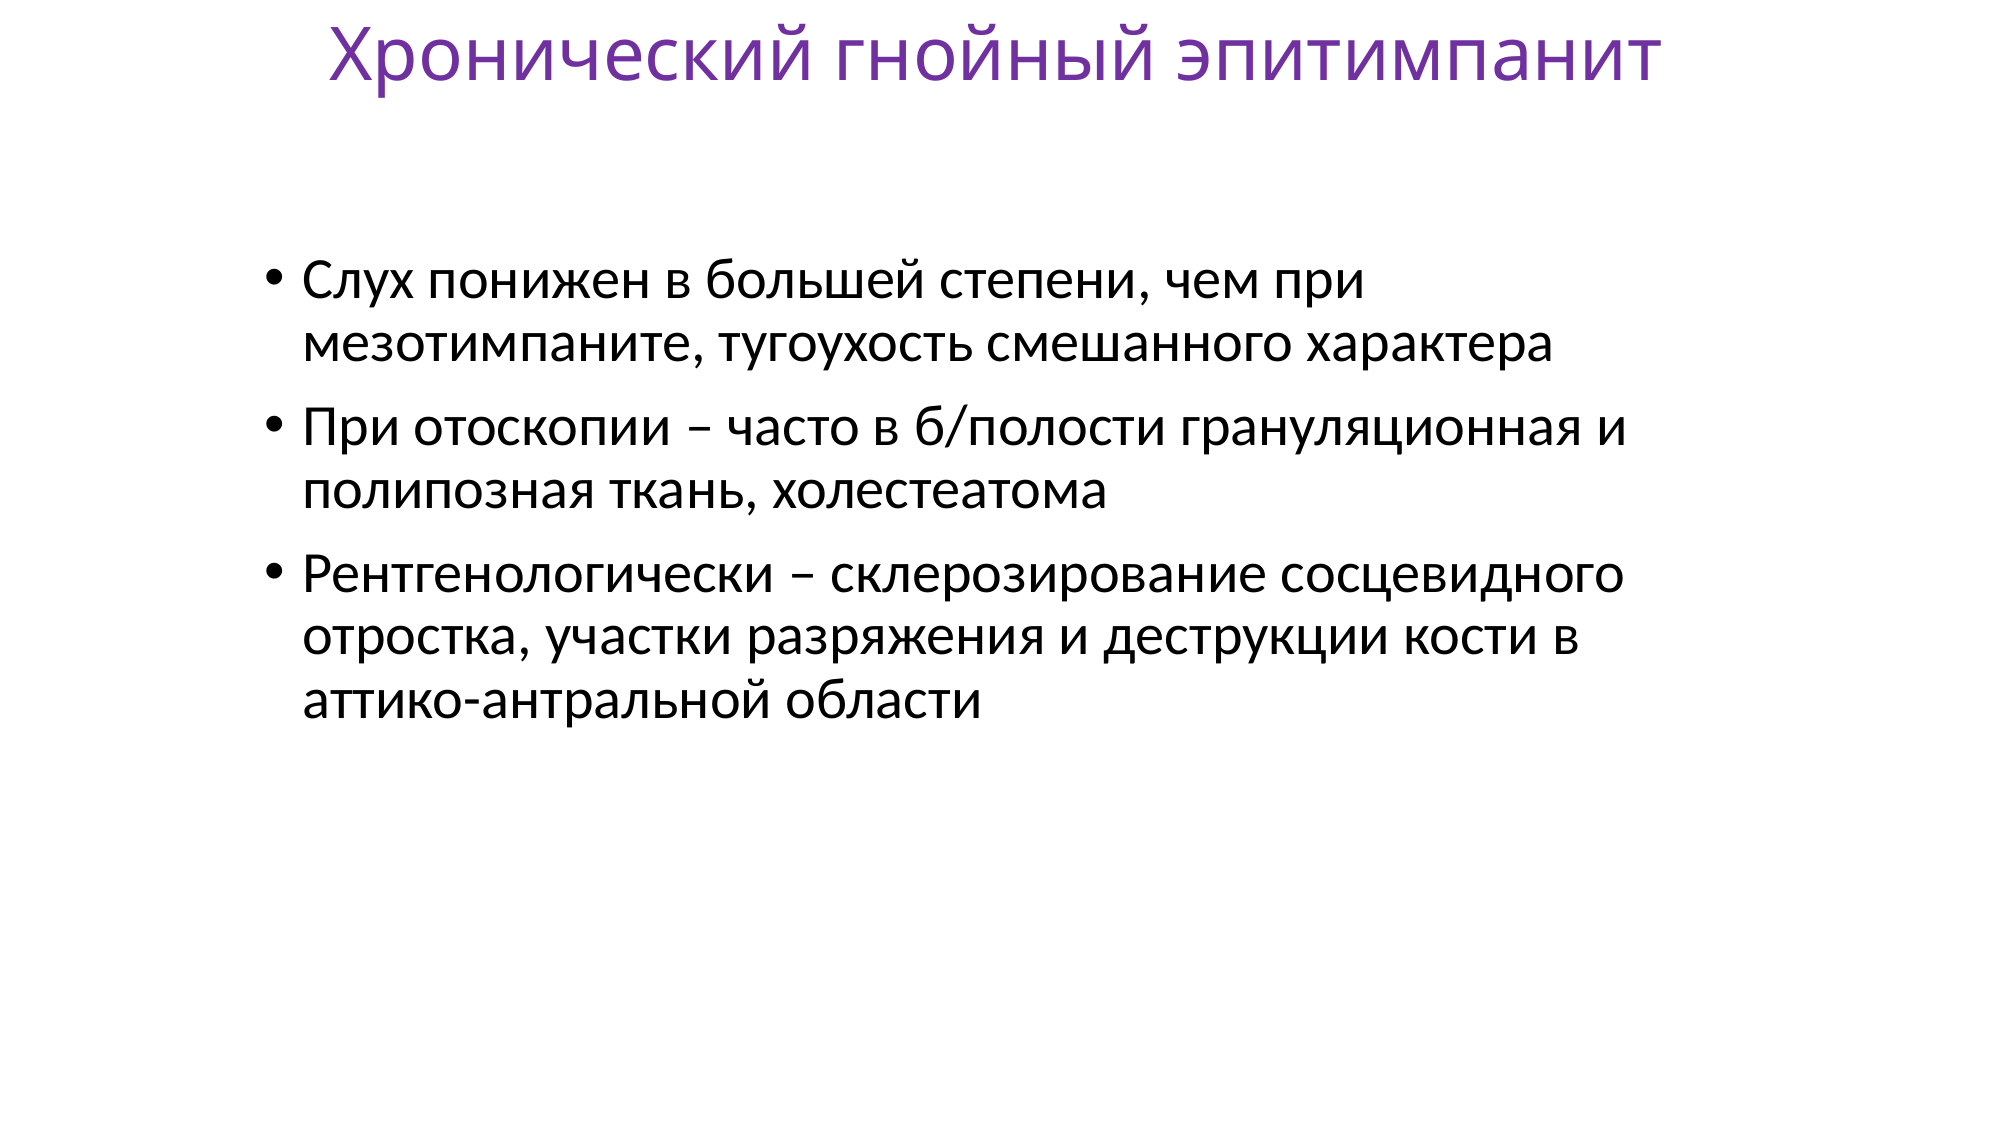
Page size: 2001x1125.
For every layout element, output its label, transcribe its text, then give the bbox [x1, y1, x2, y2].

title Хронический гнойный эпитимпанит [314, 0, 1750, 113]
list Слух понижен в большей степени, чем при мезотимпаните, тугоухость смешанного характера При отоскопии – часто в б/полости грануляционная и полипозная ткань, холестеатома Рентгенологически – склерозирование сосцевидного отростка, участки разряжения и деструкции кости в аттико-антральной области [249, 149, 1750, 1125]
